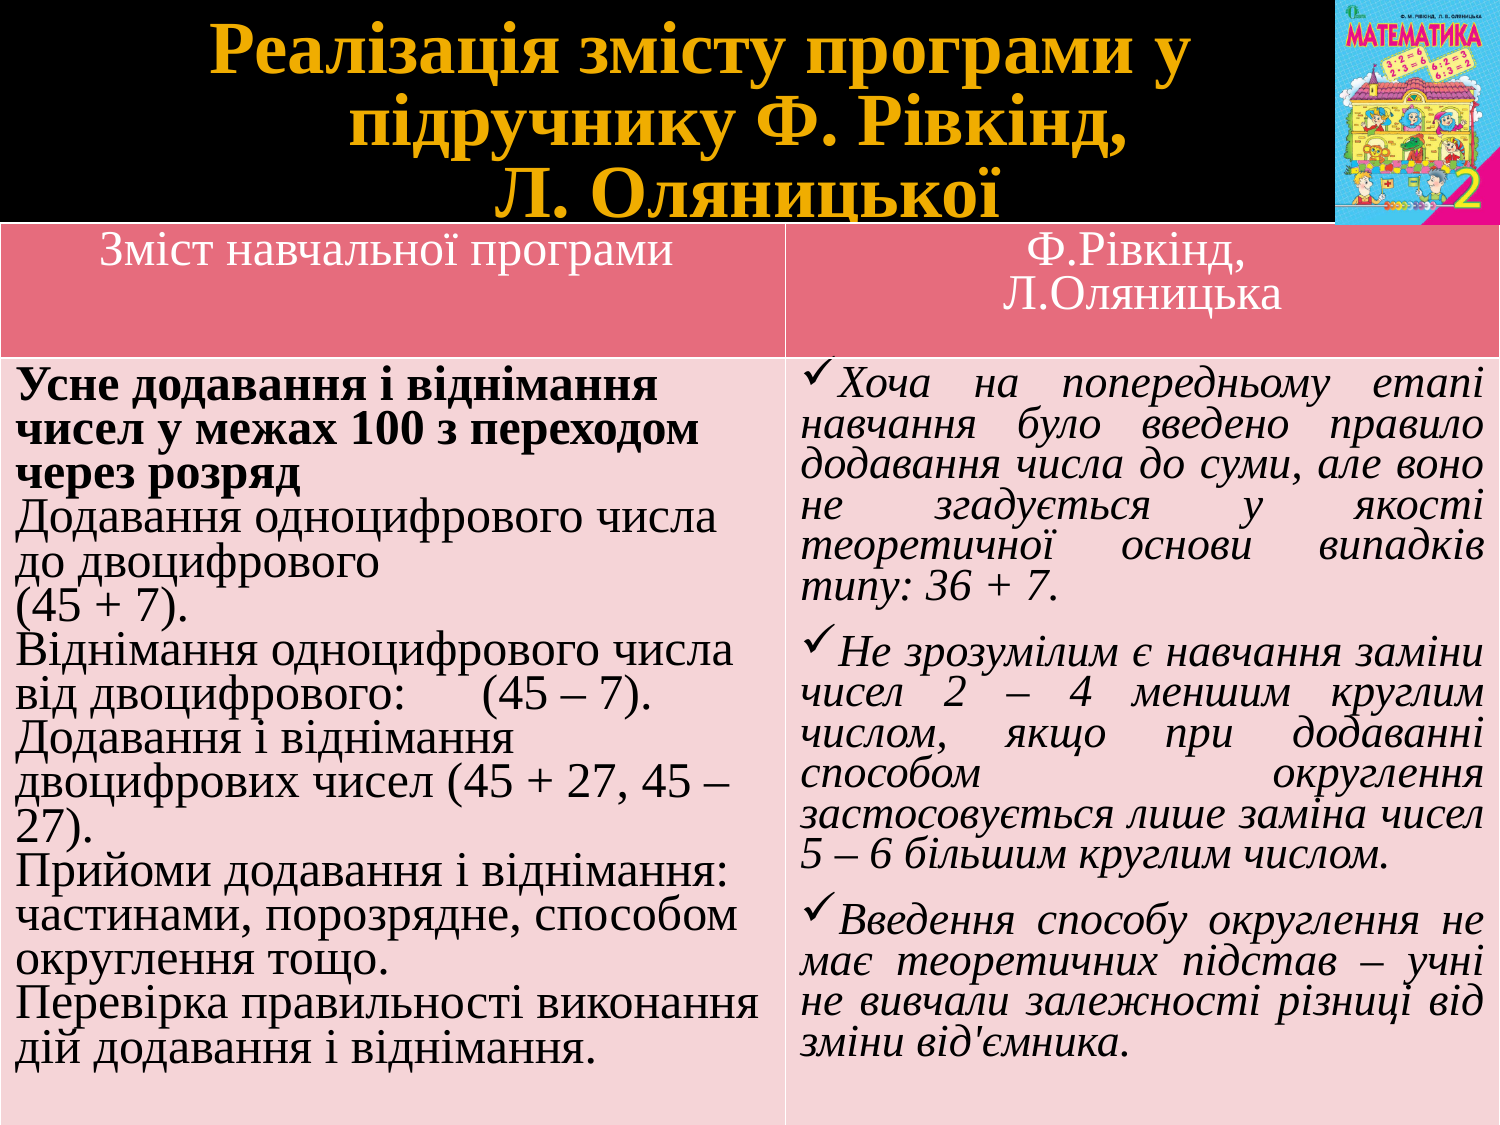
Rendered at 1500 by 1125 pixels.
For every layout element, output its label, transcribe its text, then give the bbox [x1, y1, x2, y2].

table_cell Усне додавання і віднімання чисел у межах 100 з переходом через розряд Додавання одноцифрового числа до двоцифрового (45 + 7). Віднімання одноцифрового числа від двоцифрового: (45 – 7). Додавання і віднімання двоцифрових чисел (45 + 27, 45 – 27). Прийоми додавання і віднімання: частинами, порозрядне, способом округлення тощо. Перевірка правильності виконання дій додавання і віднімання. [1, 359, 785, 1125]
picture [1335, 0, 1500, 225]
title Реалізація змісту програми у підручнику Ф. Рівкінд, Л. Оляницької [0, 83, 1329, 164]
table_header Зміст навчальної програми [1, 224, 785, 357]
table_cell Хоча на попередньому етапі навчання було введено правило додавання числа до суми, але воно не згадується у якості теоретичної основи випадків типу: 36 + 7. Не зрозумілим є навчання заміни чисел 2 – 4 меншим круглим числом, якщо при додаванні способом округлення застосовується лише заміна чисел 5 – 6 більшим круглим числом. Введення способу округлення не має теоретичних підстав – учні не вивчали залежності різниці від зміни від'ємника. [786, 359, 1499, 1125]
table_header Ф.Рівкінд, Л.Оляницька [786, 224, 1499, 357]
